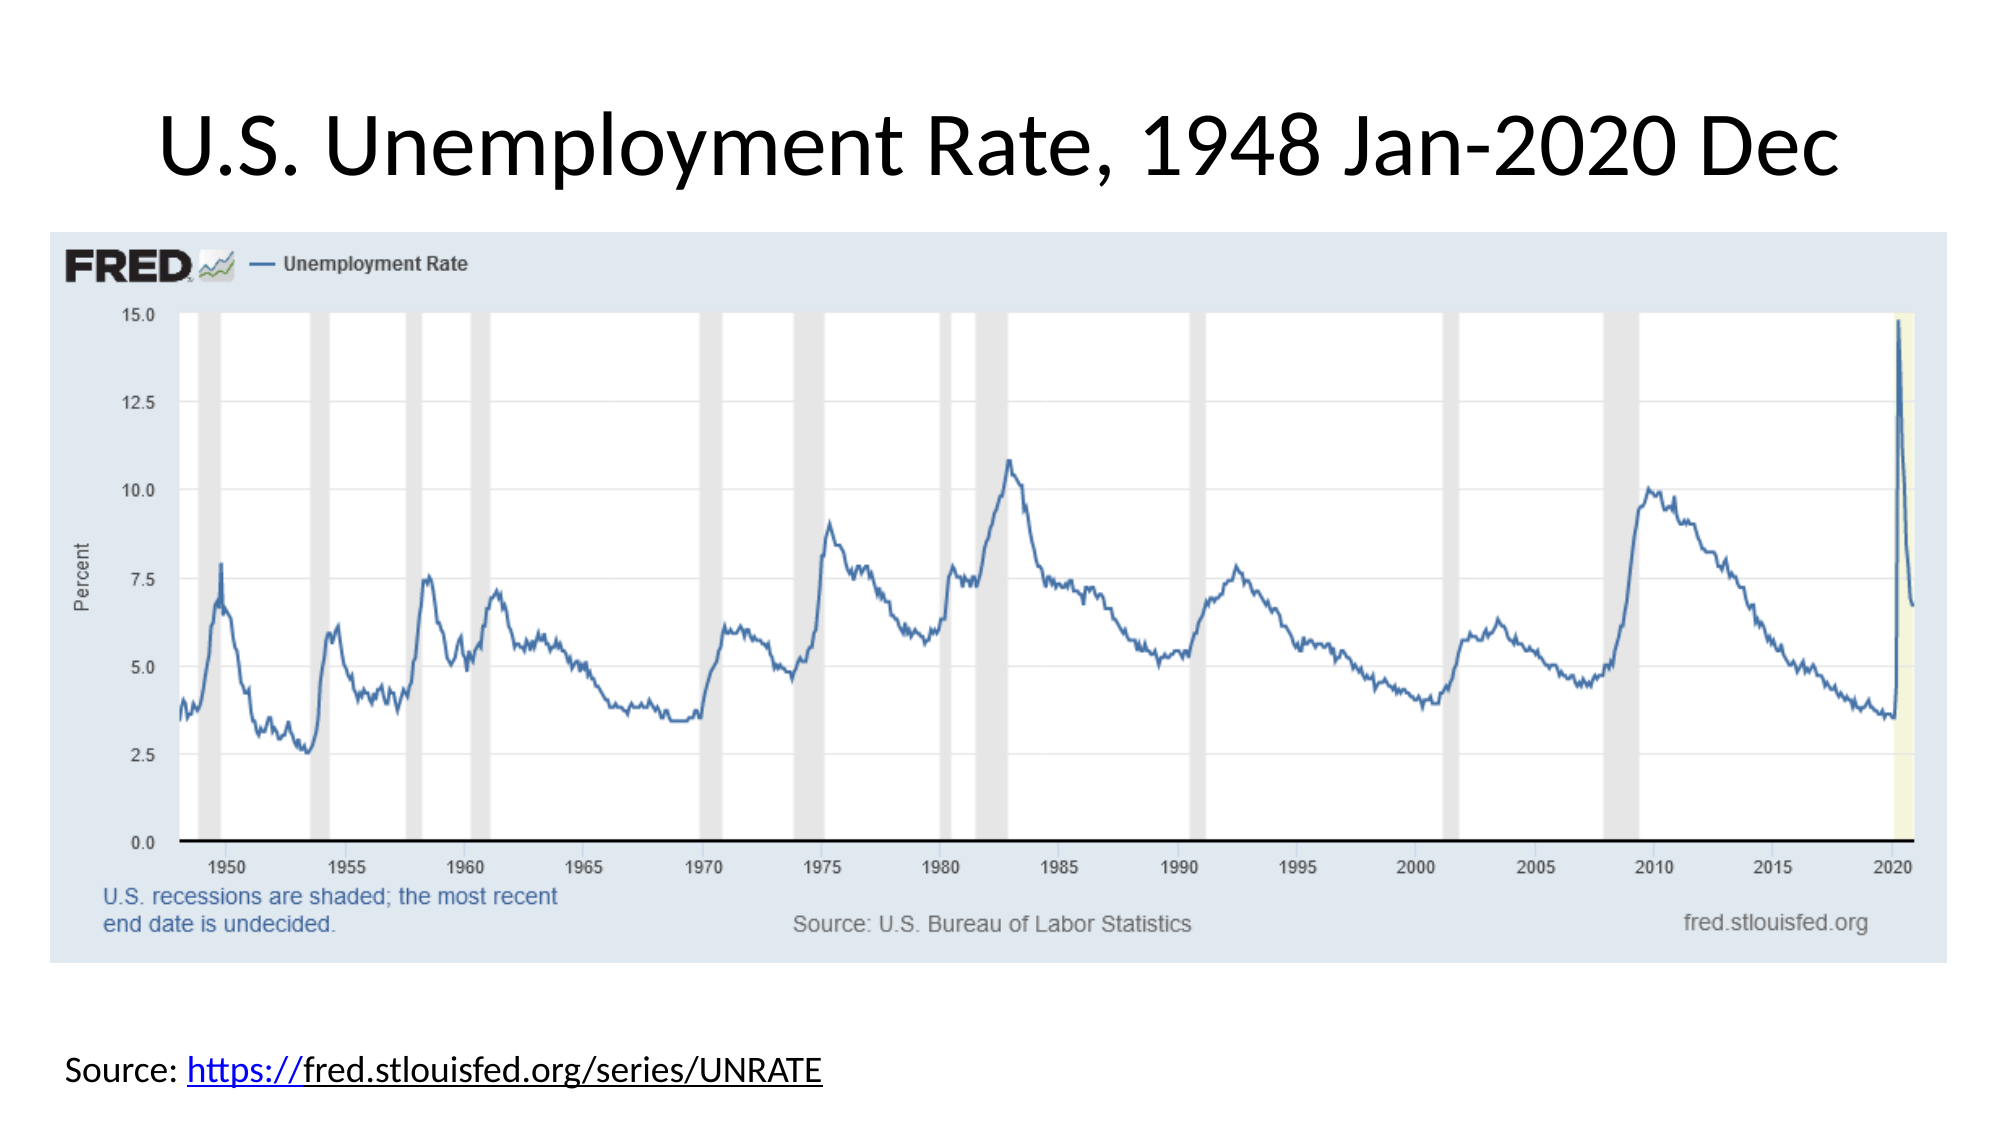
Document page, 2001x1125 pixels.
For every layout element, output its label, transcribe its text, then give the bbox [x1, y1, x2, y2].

text_box Source: https://fred.stlouisfed.org/series/UNRATE [49, 1037, 1088, 1098]
title U.S. Unemployment Rate, 1948 Jan-2020 Dec [99, 45, 1900, 228]
picture [49, 232, 1947, 963]
